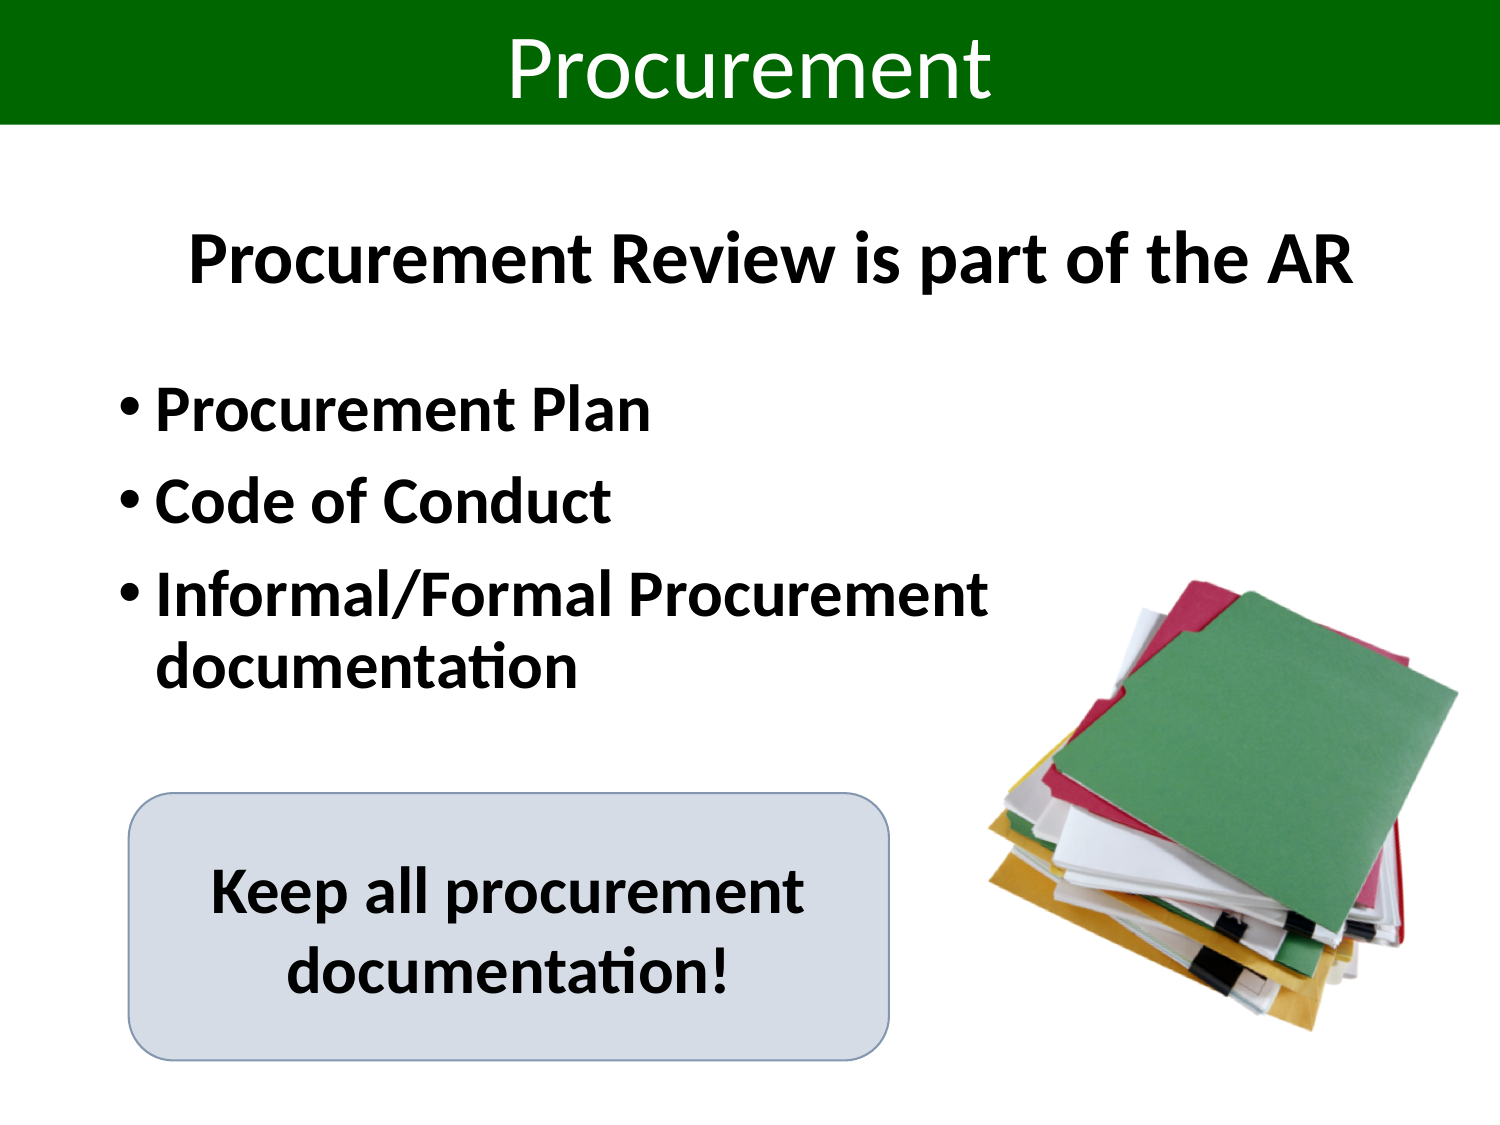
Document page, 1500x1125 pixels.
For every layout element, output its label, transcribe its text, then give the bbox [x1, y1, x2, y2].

picture [949, 527, 1499, 1060]
text_box Procurement [0, 0, 1500, 125]
list Procurement Review is part of the AR Procurement Plan Code of Conduct Informal/Formal Procurement documentation [103, 211, 1442, 926]
text_box Keep all procurement documentation! [127, 792, 890, 1062]
